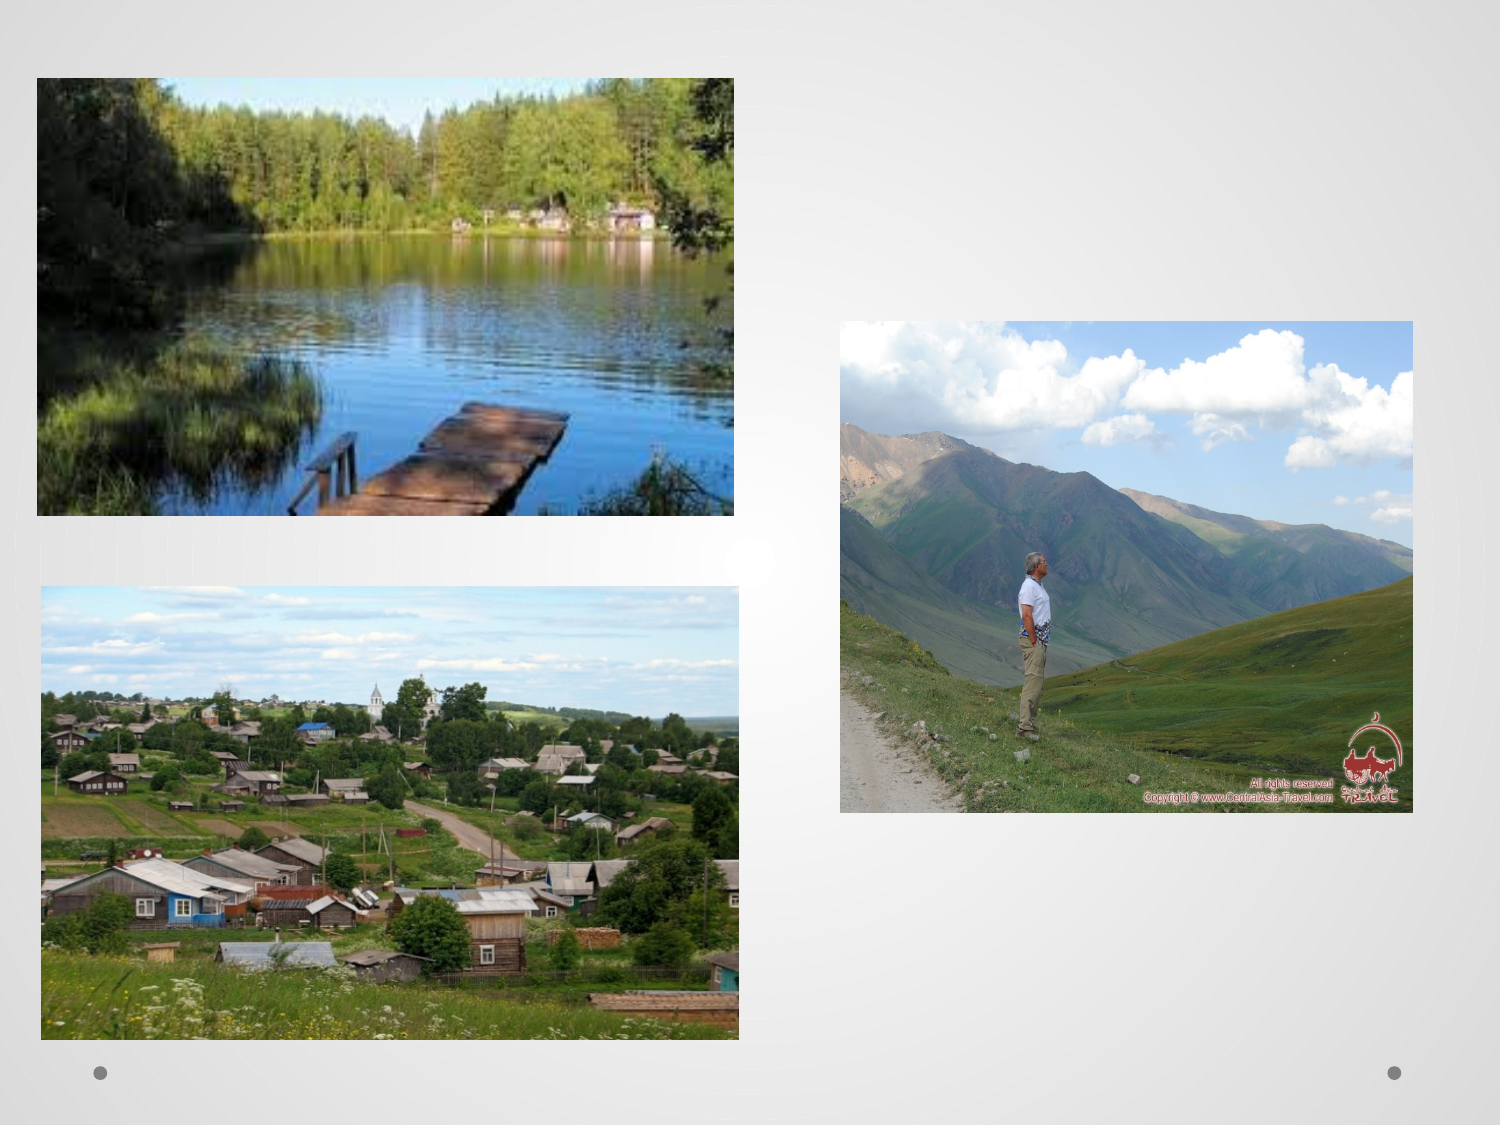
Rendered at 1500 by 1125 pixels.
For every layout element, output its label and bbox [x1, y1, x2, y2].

picture [36, 77, 734, 517]
picture [41, 585, 739, 1041]
picture [840, 320, 1413, 814]
